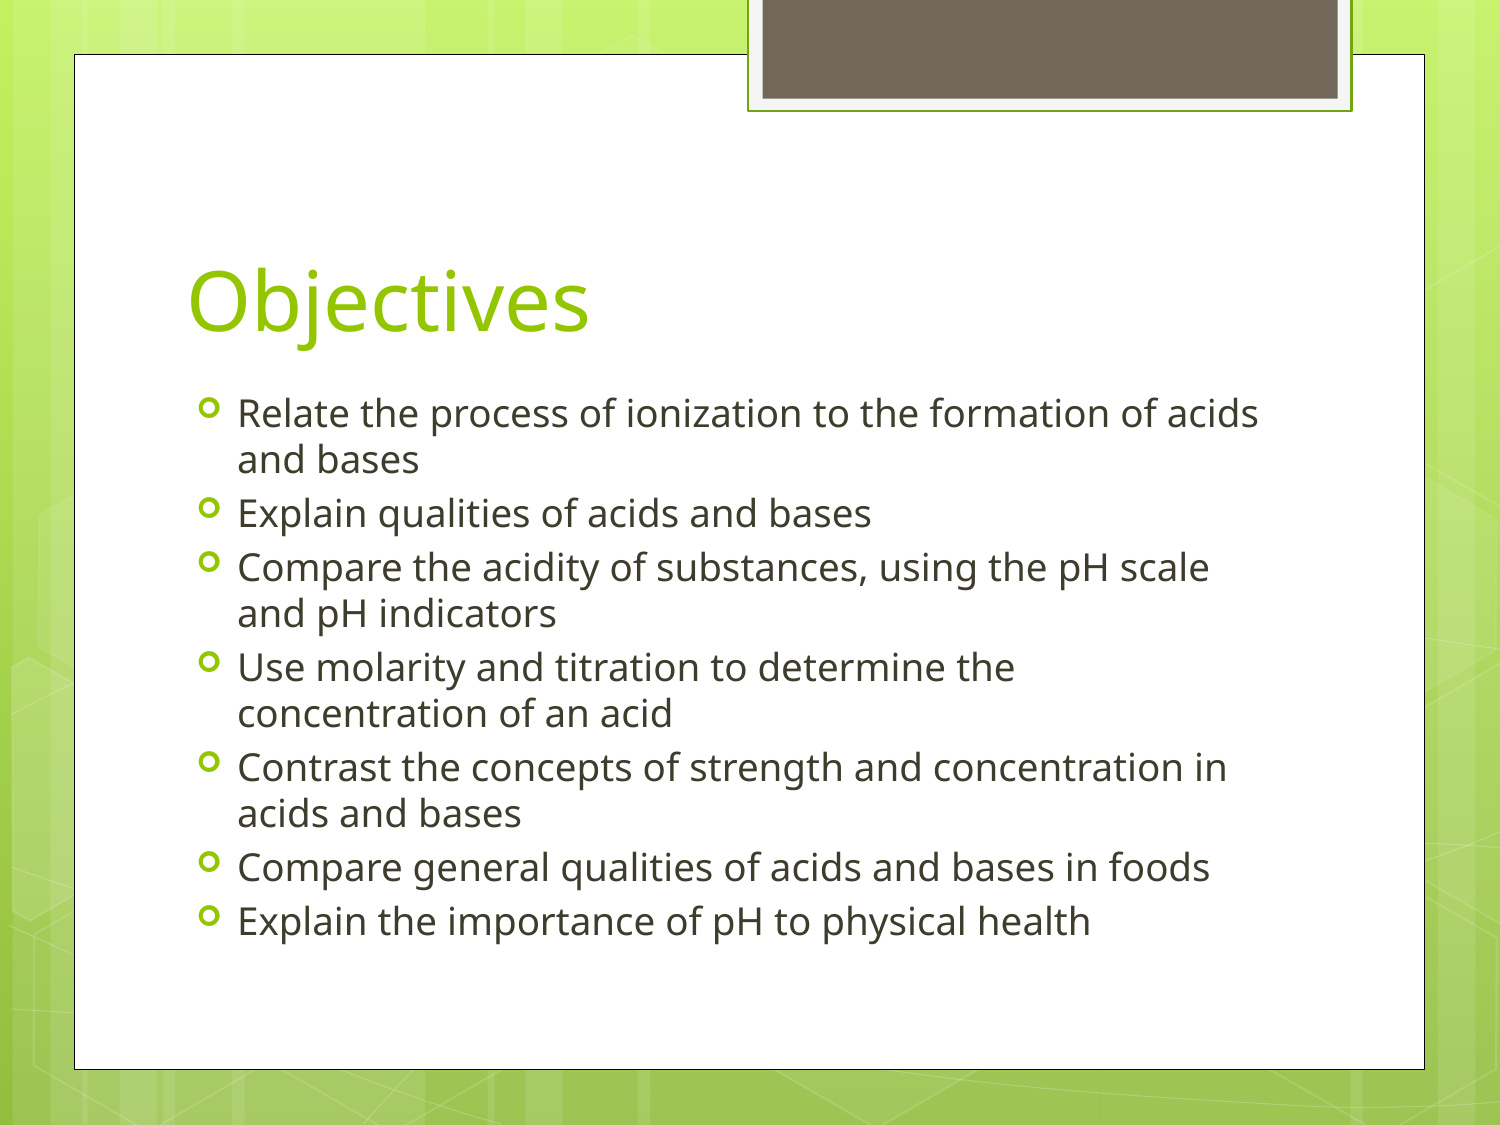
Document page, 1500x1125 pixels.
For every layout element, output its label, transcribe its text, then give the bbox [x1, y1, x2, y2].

title Objectives [171, 168, 1324, 357]
list Relate the process of ionization to the formation of acids and bases Explain qualities of acids and bases Compare the acidity of substances, using the pH scale and pH indicators Use molarity and titration to determine the concentration of an acid Contrast the concepts of strength and concentration in acids and bases Compare general qualities of acids and bases in foods Explain the importance of pH to physical health [171, 381, 1283, 957]
